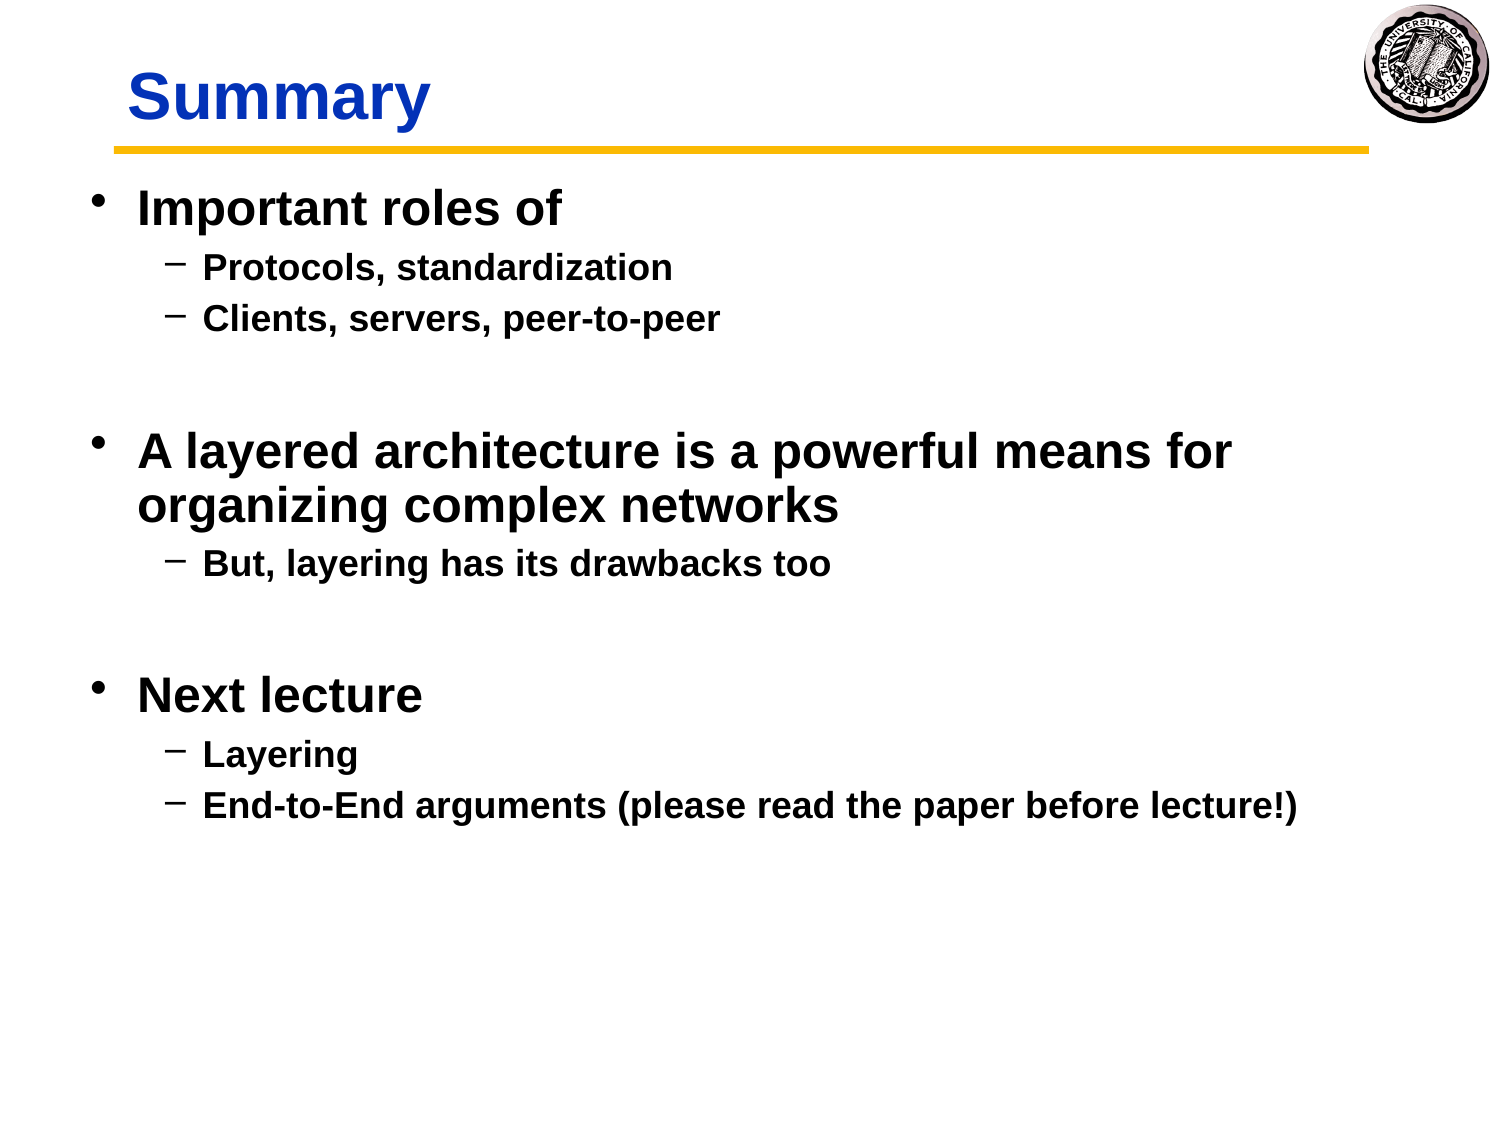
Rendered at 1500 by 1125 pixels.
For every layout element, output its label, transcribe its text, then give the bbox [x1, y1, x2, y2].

picture [1350, 0, 1500, 127]
title Summary [112, 37, 1375, 159]
list Important roles of Protocols, standardization Clients, servers, peer-to-peer A layered architecture is a powerful means for organizing complex networks But, layering has its drawbacks too Next lecture Layering End-to-End arguments (please read the paper before lecture!) [75, 174, 1425, 1000]
